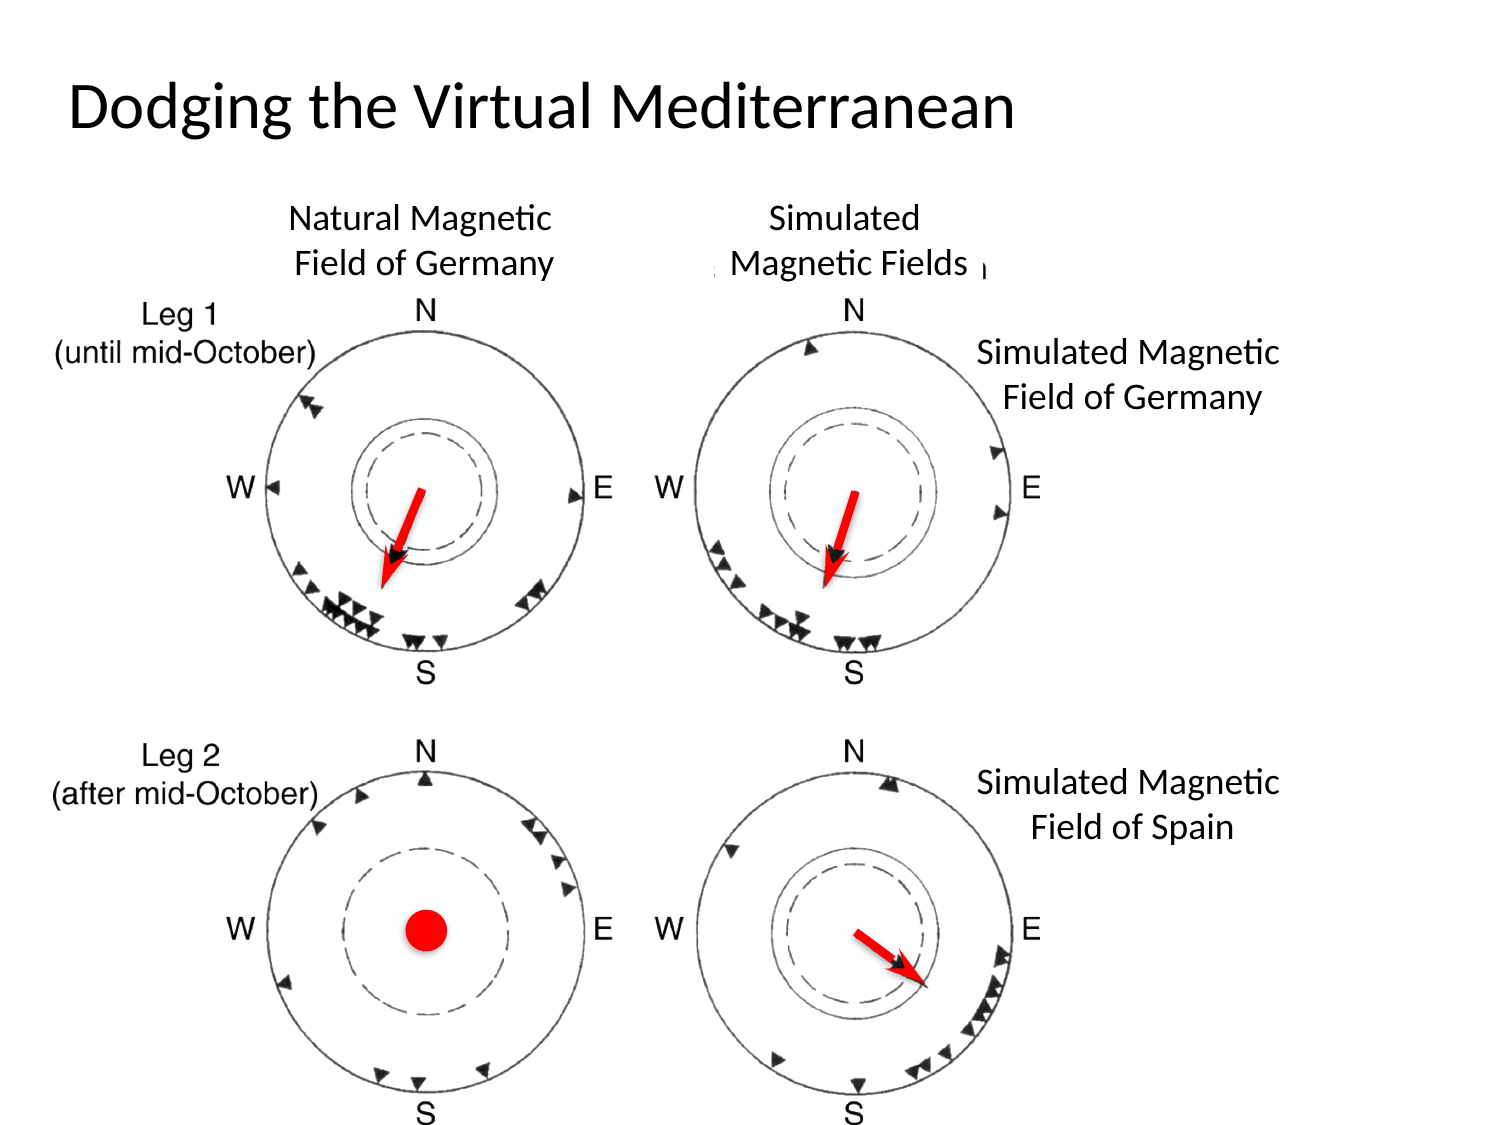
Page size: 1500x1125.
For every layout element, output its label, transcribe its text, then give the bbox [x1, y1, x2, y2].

text_box Dodging the Virtual Mediterranean [54, 54, 1033, 150]
text_box Simulated Magnetic Field of Spain [1043, 749, 1304, 855]
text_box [352, 517, 452, 559]
picture [53, 218, 1040, 1125]
text_box Natural Magnetic Field of Germany [273, 185, 576, 217]
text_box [855, 931, 926, 984]
text_box Simulated Magnetic Fields [714, 185, 984, 217]
text_box Simulated Magnetic Field of Germany [1043, 319, 1304, 425]
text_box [792, 524, 889, 556]
